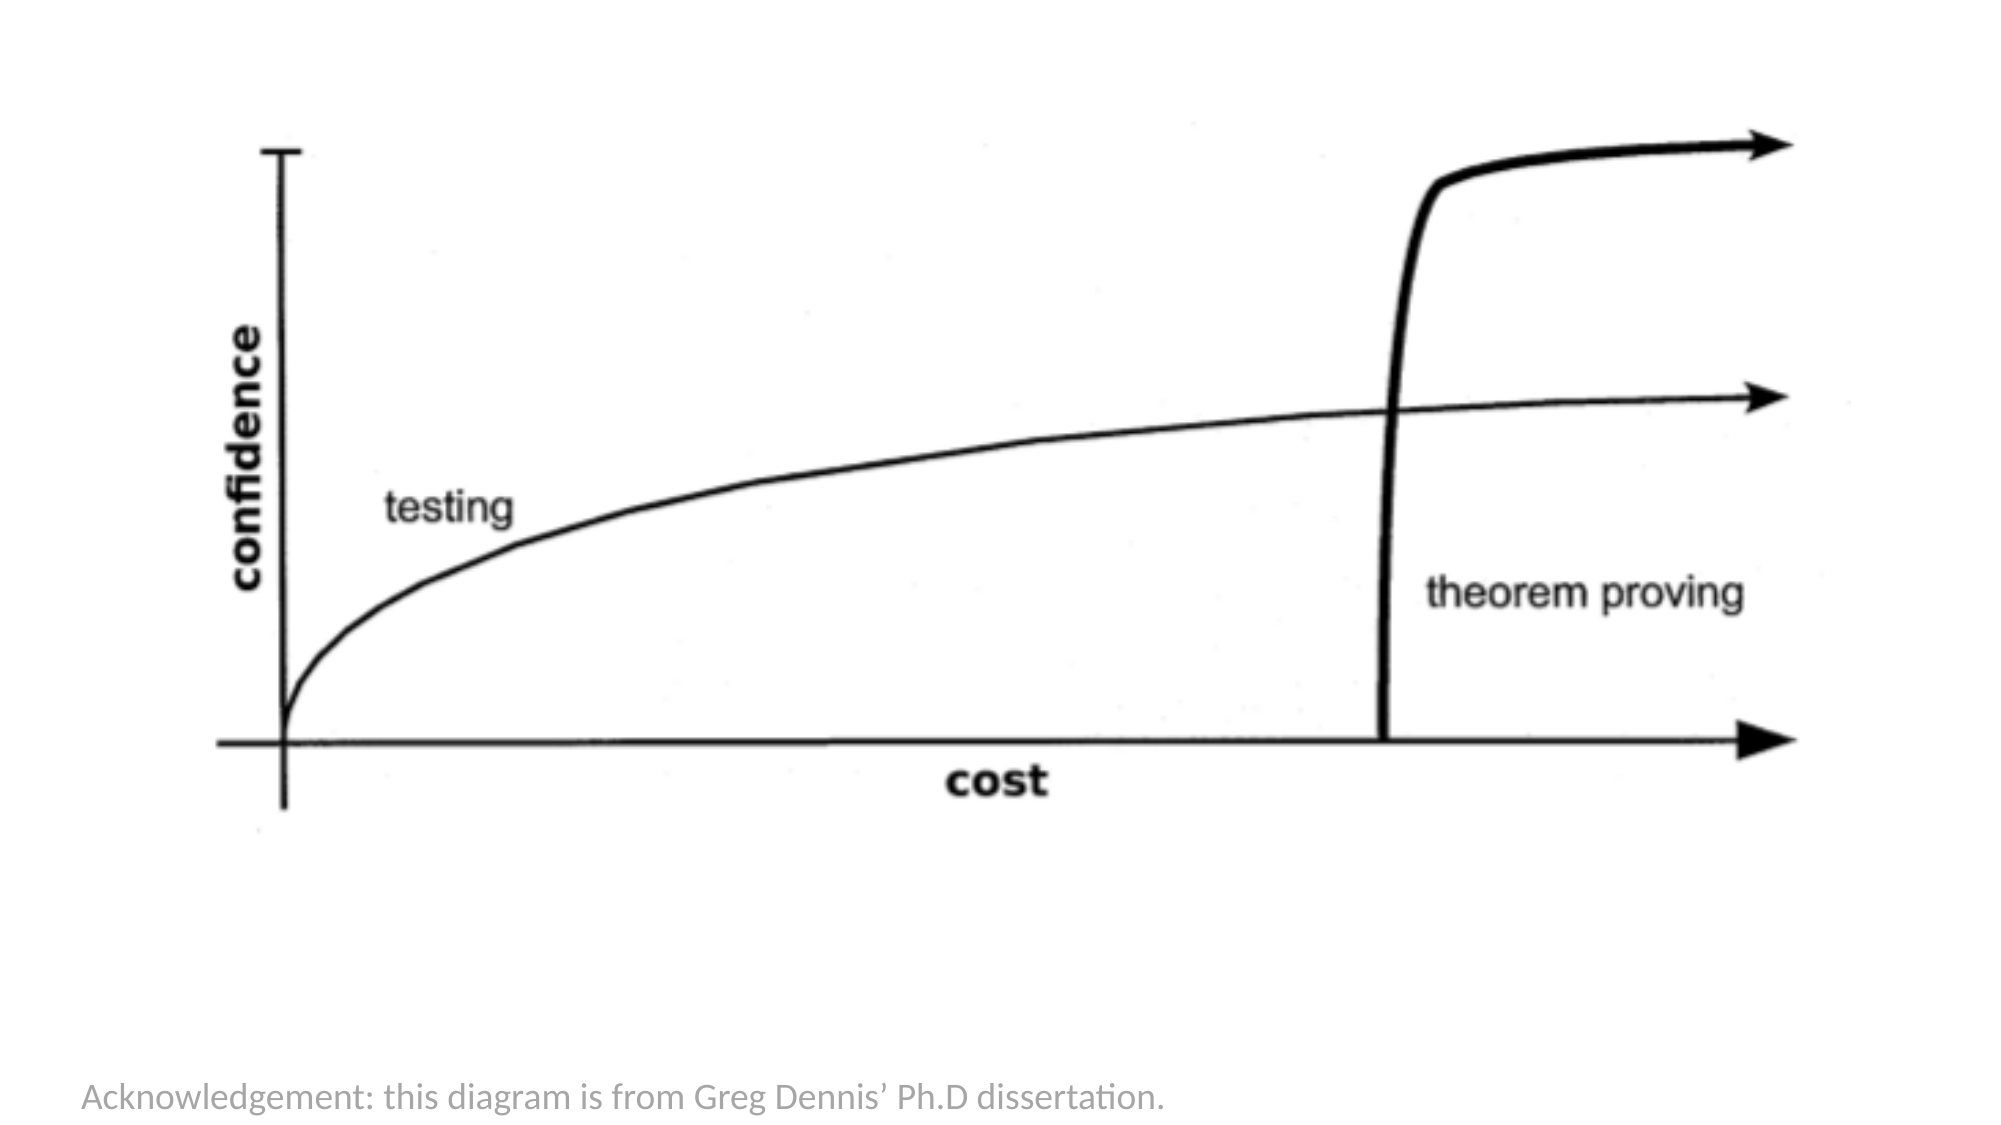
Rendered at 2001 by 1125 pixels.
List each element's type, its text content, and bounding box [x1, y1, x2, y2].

text_box Acknowledgement: this diagram is from Greg Dennis’ Ph.D dissertation. [66, 1064, 1182, 1125]
picture [178, 67, 1859, 848]
